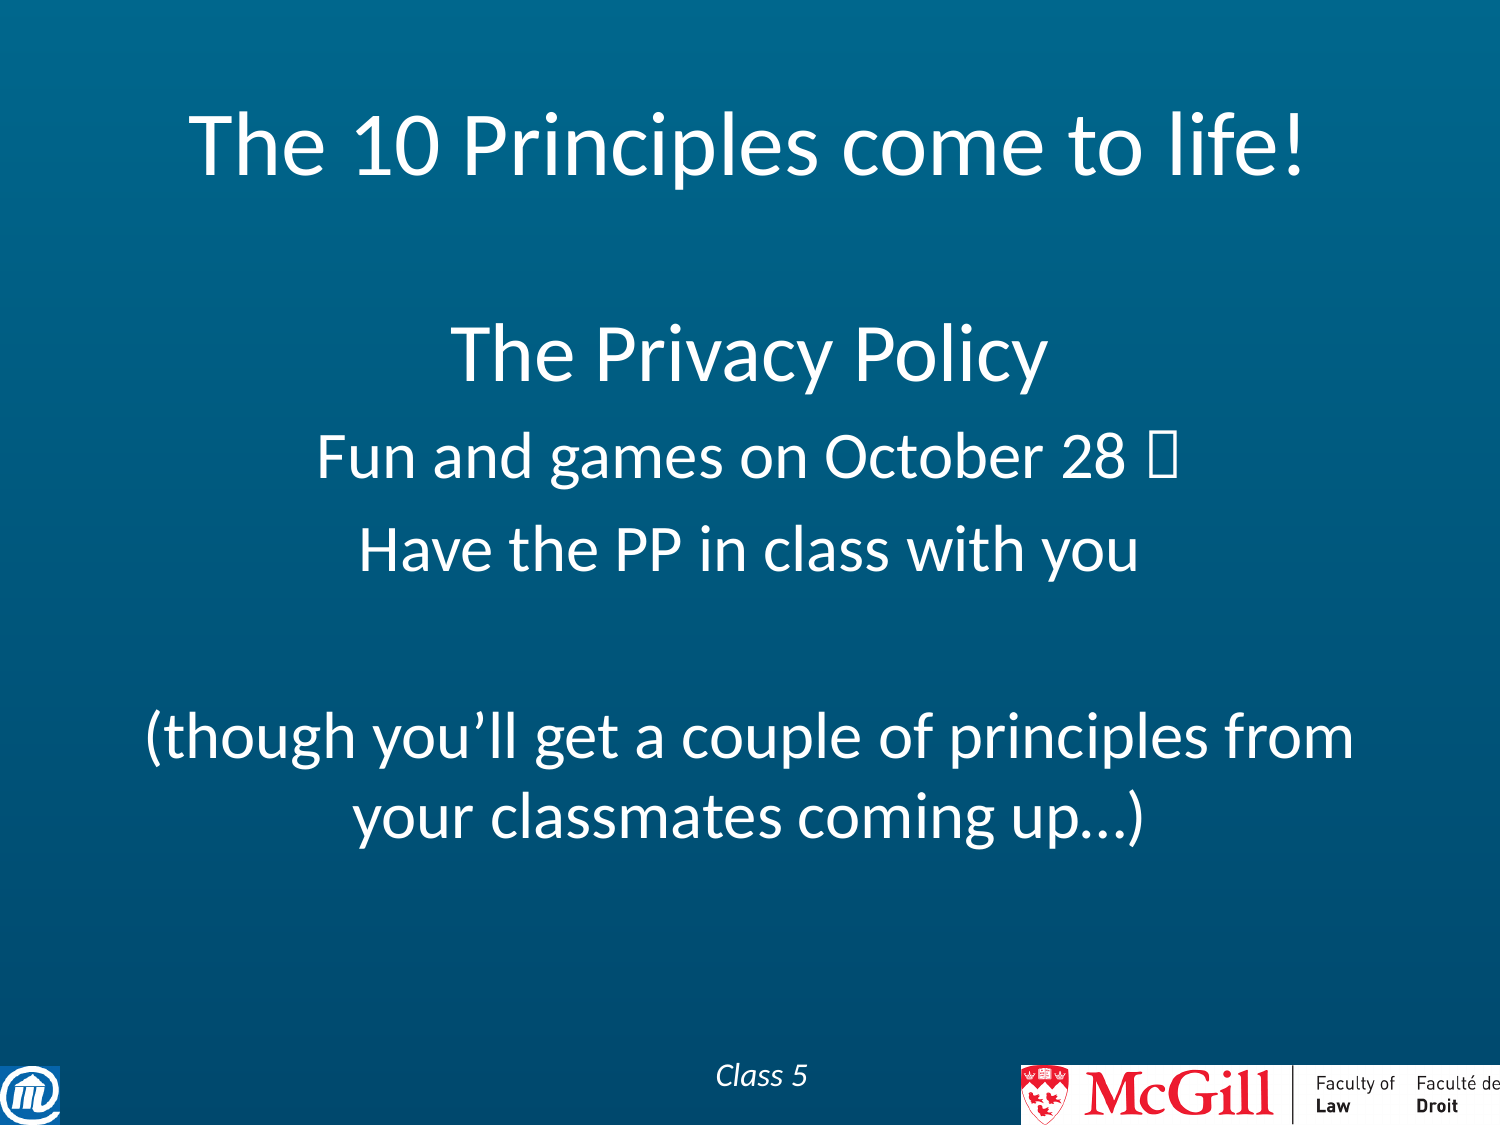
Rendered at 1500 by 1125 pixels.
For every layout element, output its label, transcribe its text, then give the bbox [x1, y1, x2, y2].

list The Privacy Policy Fun and games on October 28  Have the PP in class with you (though you’ll get a couple of principles from your classmates coming up…) [75, 290, 1425, 1005]
picture [1022, 1066, 1500, 1125]
picture [0, 1067, 59, 1125]
title The 10 Principles come to life! [75, 45, 1425, 233]
footer Class 5 [490, 1042, 1034, 1103]
